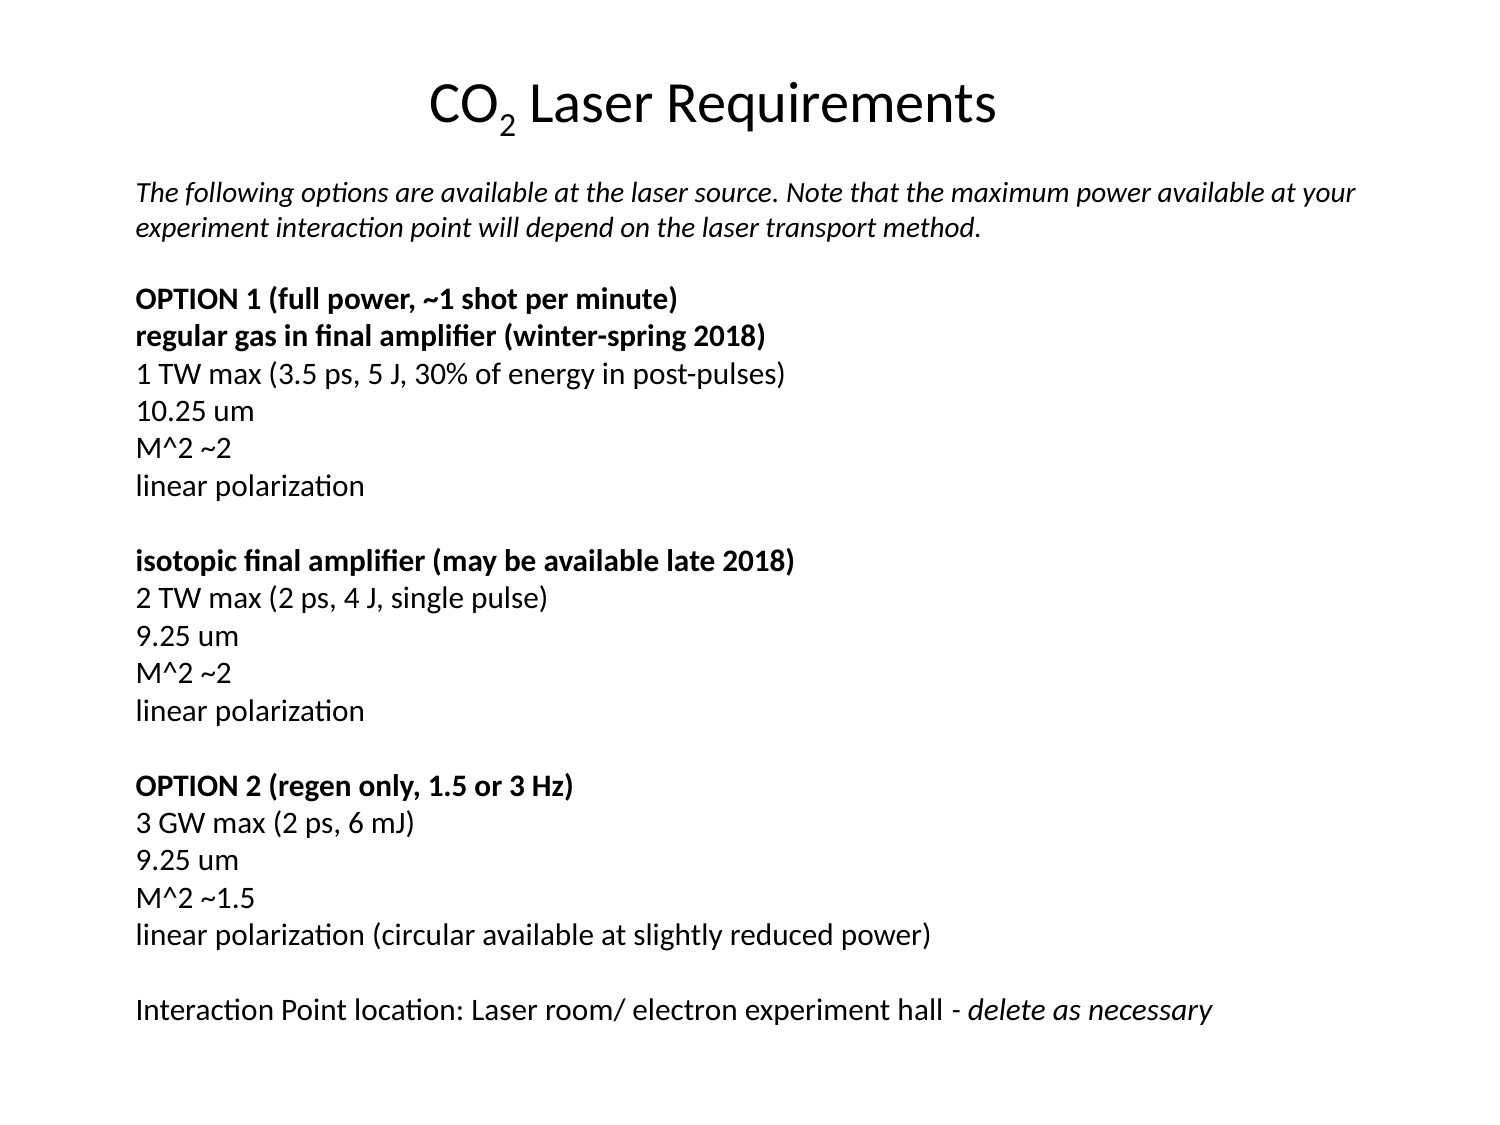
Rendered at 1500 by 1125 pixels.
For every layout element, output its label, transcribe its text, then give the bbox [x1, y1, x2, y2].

text_box CO2 Laser Requirements [415, 56, 1013, 151]
text_box The following options are available at the laser source. Note that the maximum power available at your experiment interaction point will depend on the laser transport method. OPTION 1 (full power, ~1 shot per minute) regular gas in final amplifier (winter-spring 2018) 1 TW max (3.5 ps, 5 J, 30% of energy in post-pulses) 10.25 um M^2 ~2 linear polarization isotopic final amplifier (may be available late 2018) 2 TW max (2 ps, 4 J, single pulse) 9.25 um M^2 ~2 linear polarization OPTION 2 (regen only, 1.5 or 3 Hz) 3 GW max (2 ps, 6 mJ) 9.25 um M^2 ~1.5 linear polarization (circular available at slightly reduced power) Interaction Point location: Laser room/ electron experiment hall - delete as necessary [120, 165, 1416, 1035]
